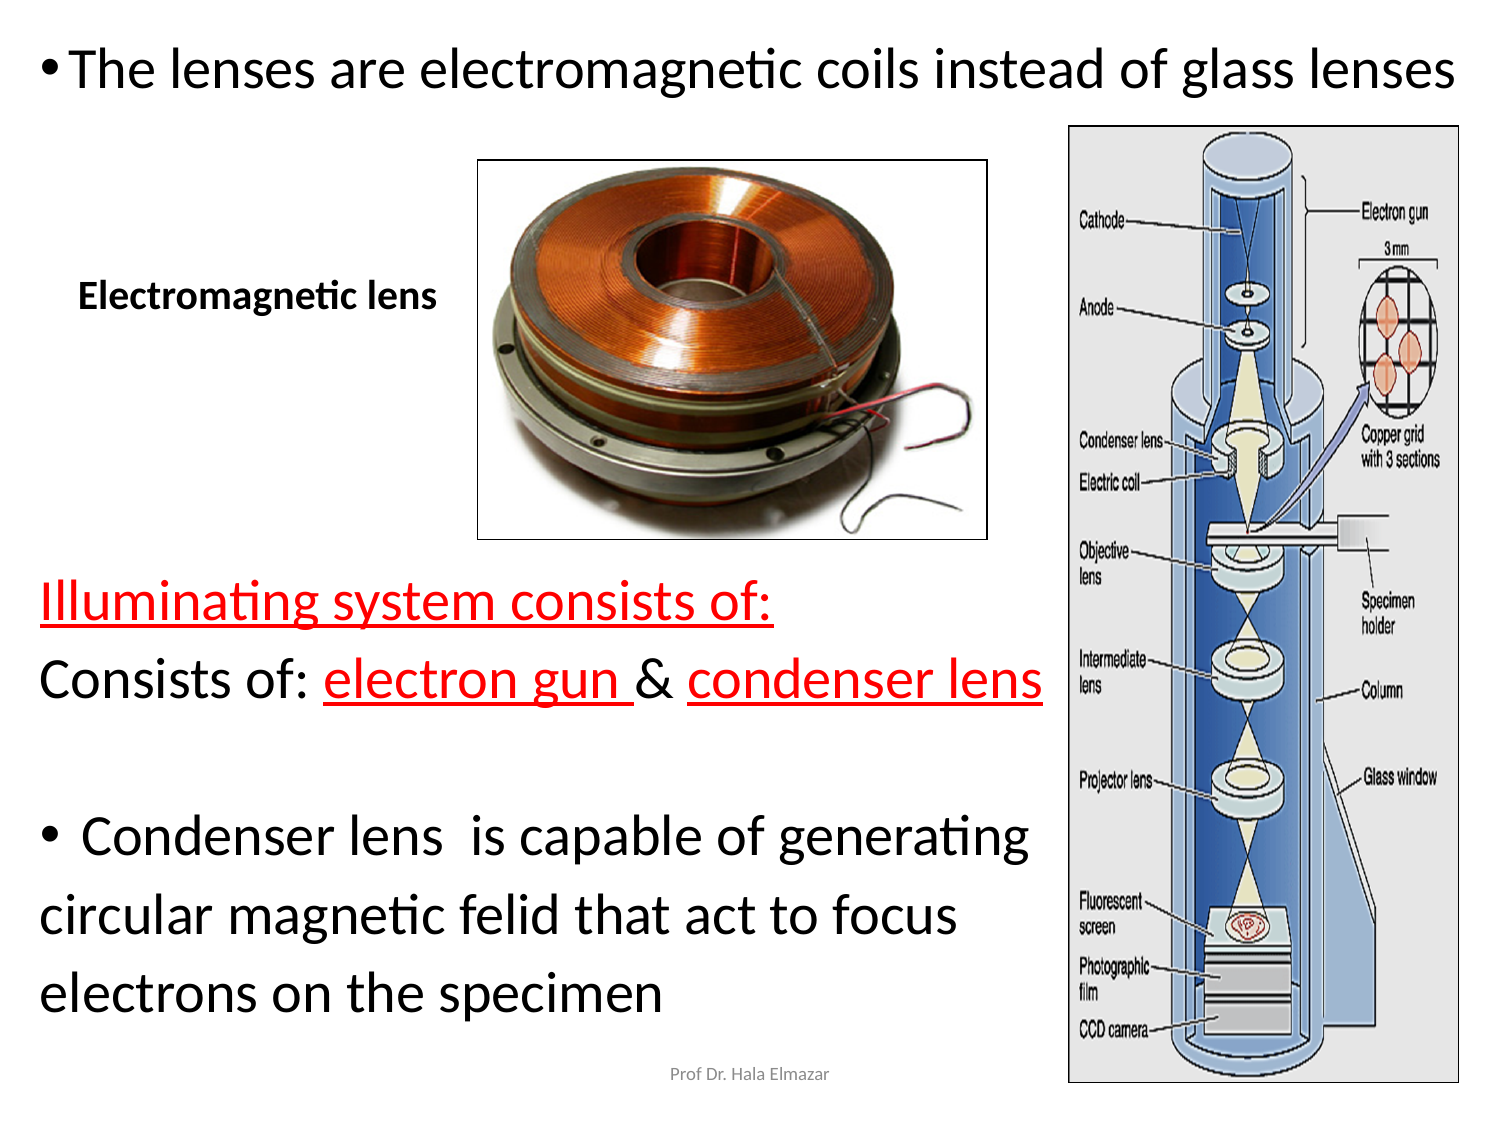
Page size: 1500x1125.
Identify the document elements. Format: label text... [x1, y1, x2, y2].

list The lenses are electromagnetic coils instead of glass lenses Electromagnetic lens Illuminating system consists of: Consists of: electron gun & condenser lens Condenser lens is capable of generating circular magnetic felid that act to focus electrons on the specimen [24, 30, 1483, 1088]
slide_number 33 [1059, 1042, 1397, 1103]
picture [1068, 125, 1459, 1083]
footer Prof Dr. Hala Elmazar [496, 1042, 1004, 1103]
picture [478, 160, 987, 539]
